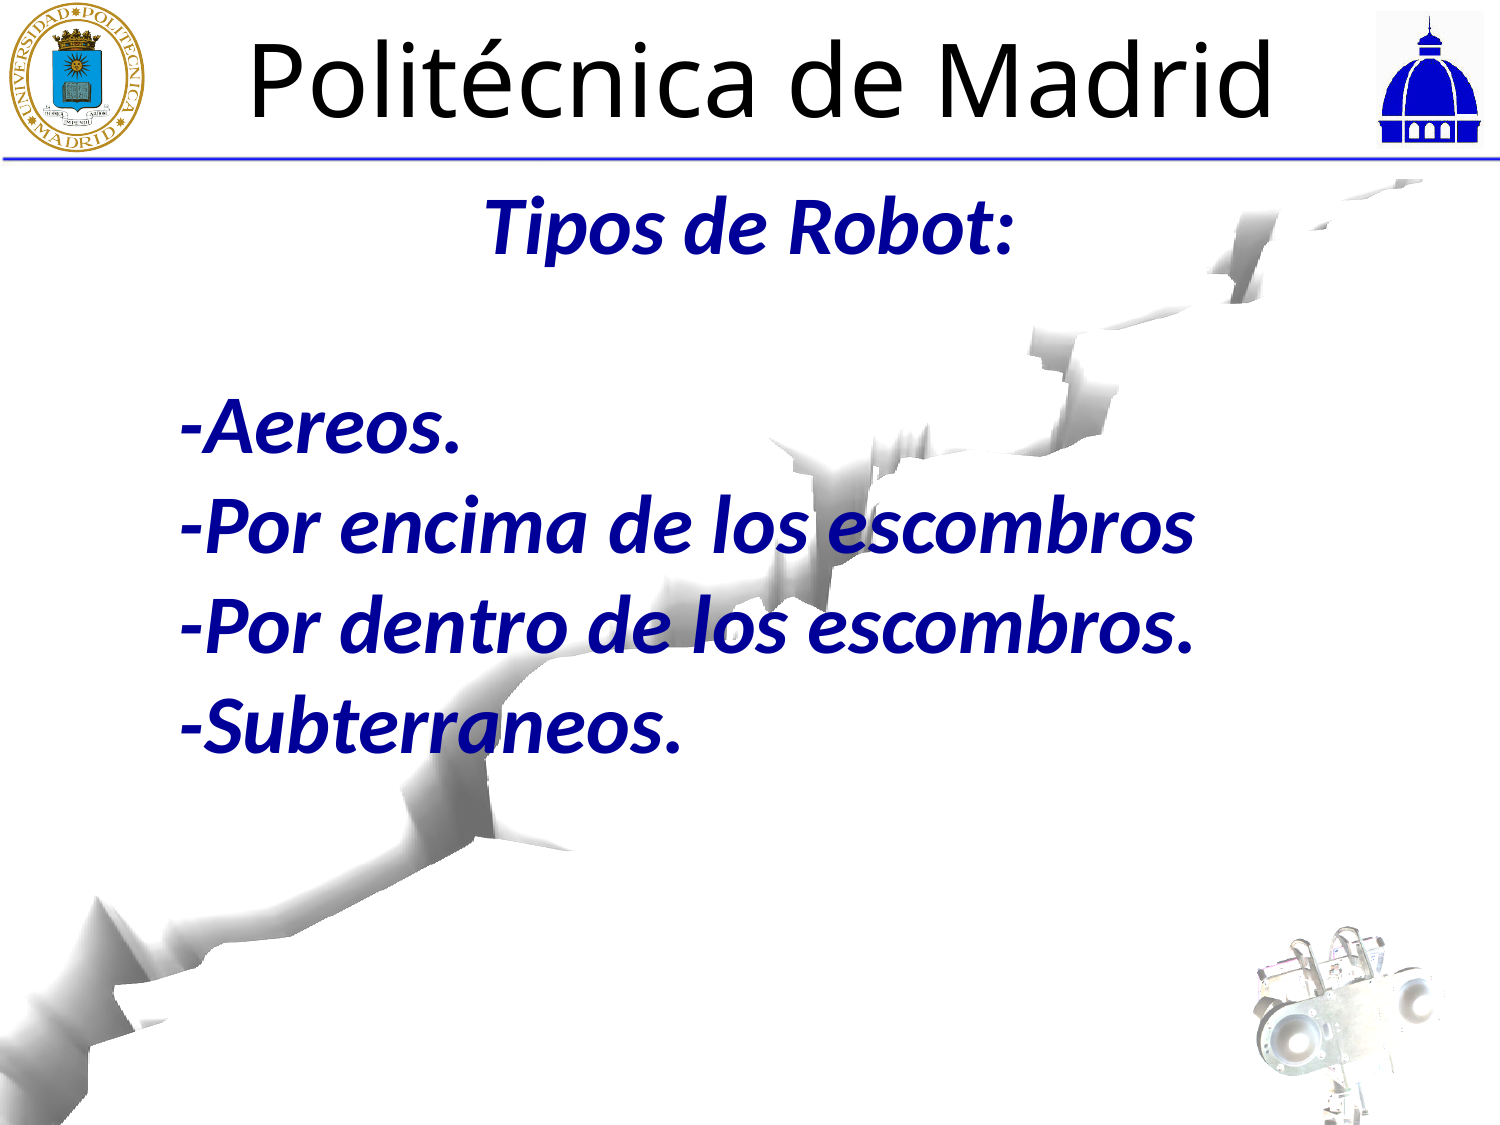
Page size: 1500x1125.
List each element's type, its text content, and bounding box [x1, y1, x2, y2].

text_box Politécnica de Madrid [152, 8, 1376, 67]
picture [0, 0, 1500, 1125]
